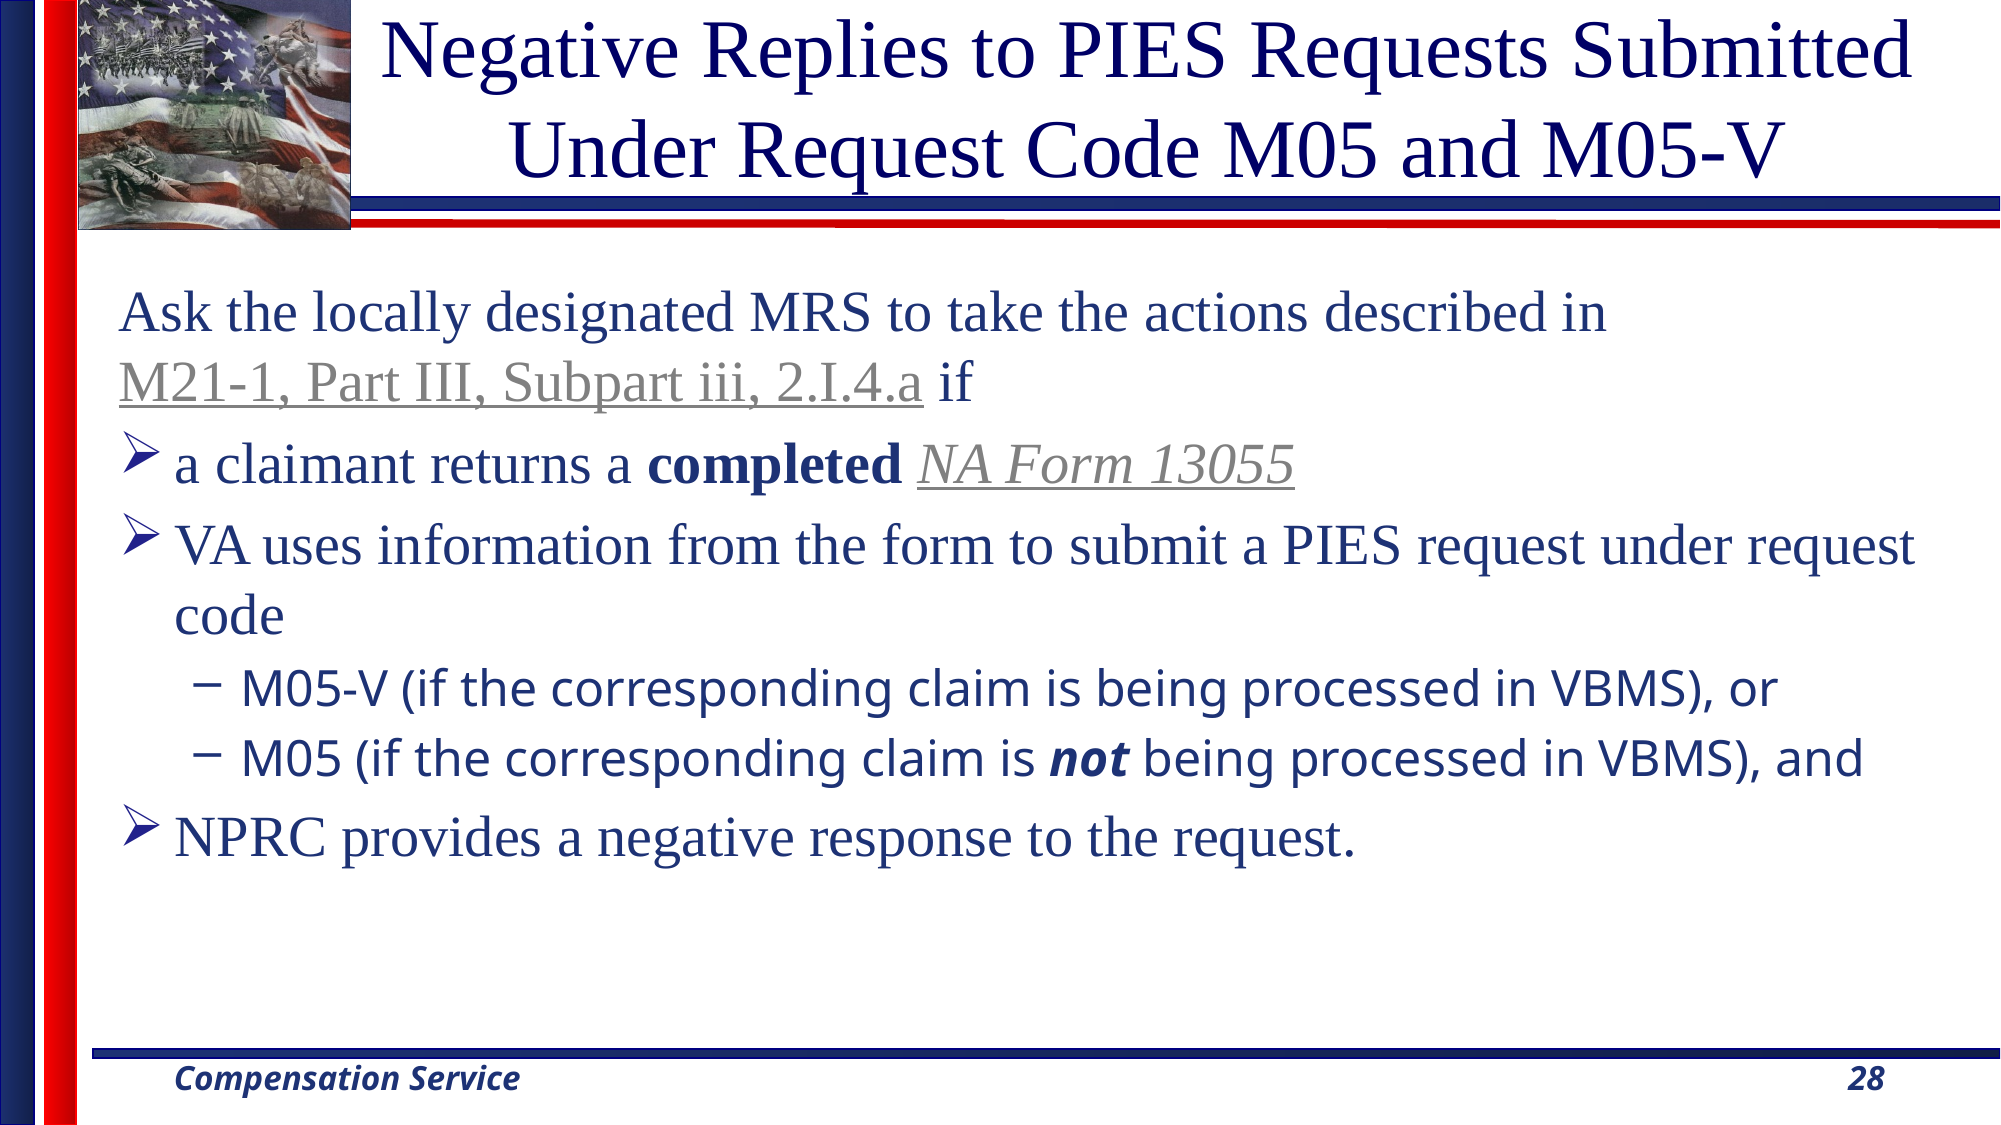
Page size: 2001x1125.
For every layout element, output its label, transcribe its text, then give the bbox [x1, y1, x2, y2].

list Ask the locally designated MRS to take the actions described in M21-1, Part III, Subpart iii, 2.I.4.a if a claimant returns a completed NA Form 13055 VA uses information from the form to submit a PIES request under request code M05-V (if the corresponding claim is being processed in VBMS), or M05 (if the corresponding claim is not being processed in VBMS), and NPRC provides a negative response to the request. [103, 266, 1943, 966]
slide_number 28 [1733, 1042, 2000, 1118]
title Negative Replies to PIES Requests Submitted Under Request Code M05 and M05-V [350, 0, 1946, 190]
picture [78, 0, 351, 230]
